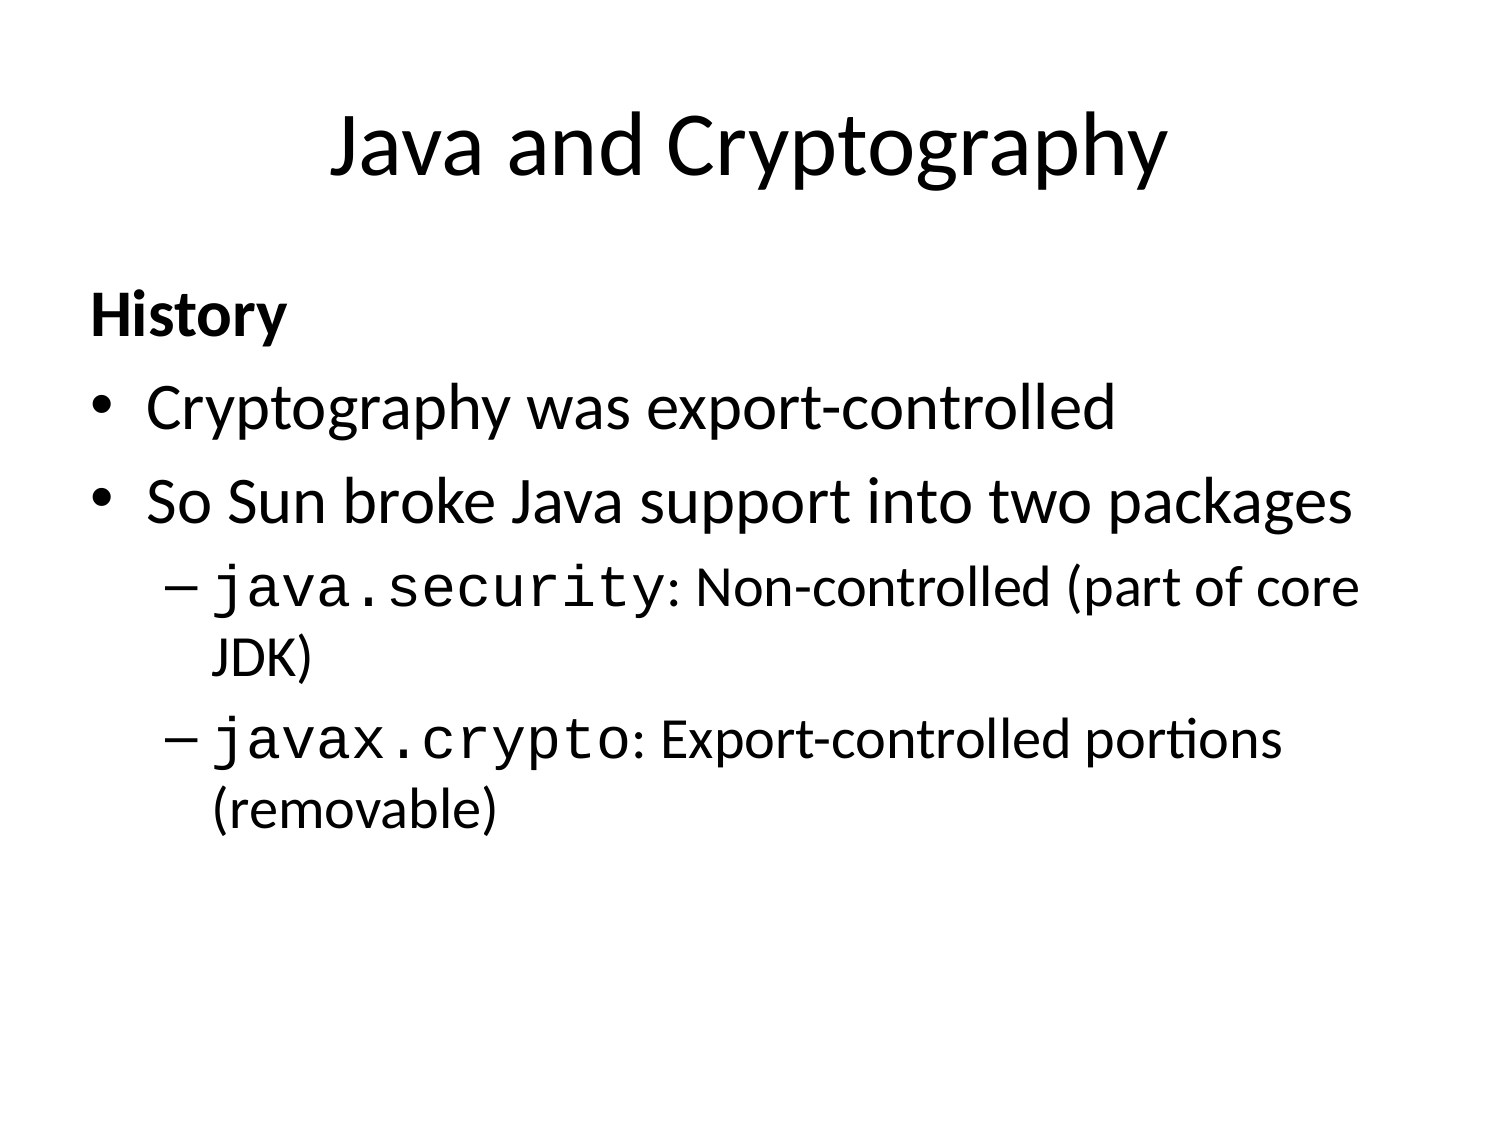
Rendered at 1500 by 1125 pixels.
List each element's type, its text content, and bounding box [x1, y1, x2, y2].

list History Cryptography was export-controlled So Sun broke Java support into two packages java.security: Non-controlled (part of core JDK) javax.crypto: Export-controlled portions (removable) [75, 262, 1425, 1005]
title Java and Cryptography [75, 45, 1425, 233]
